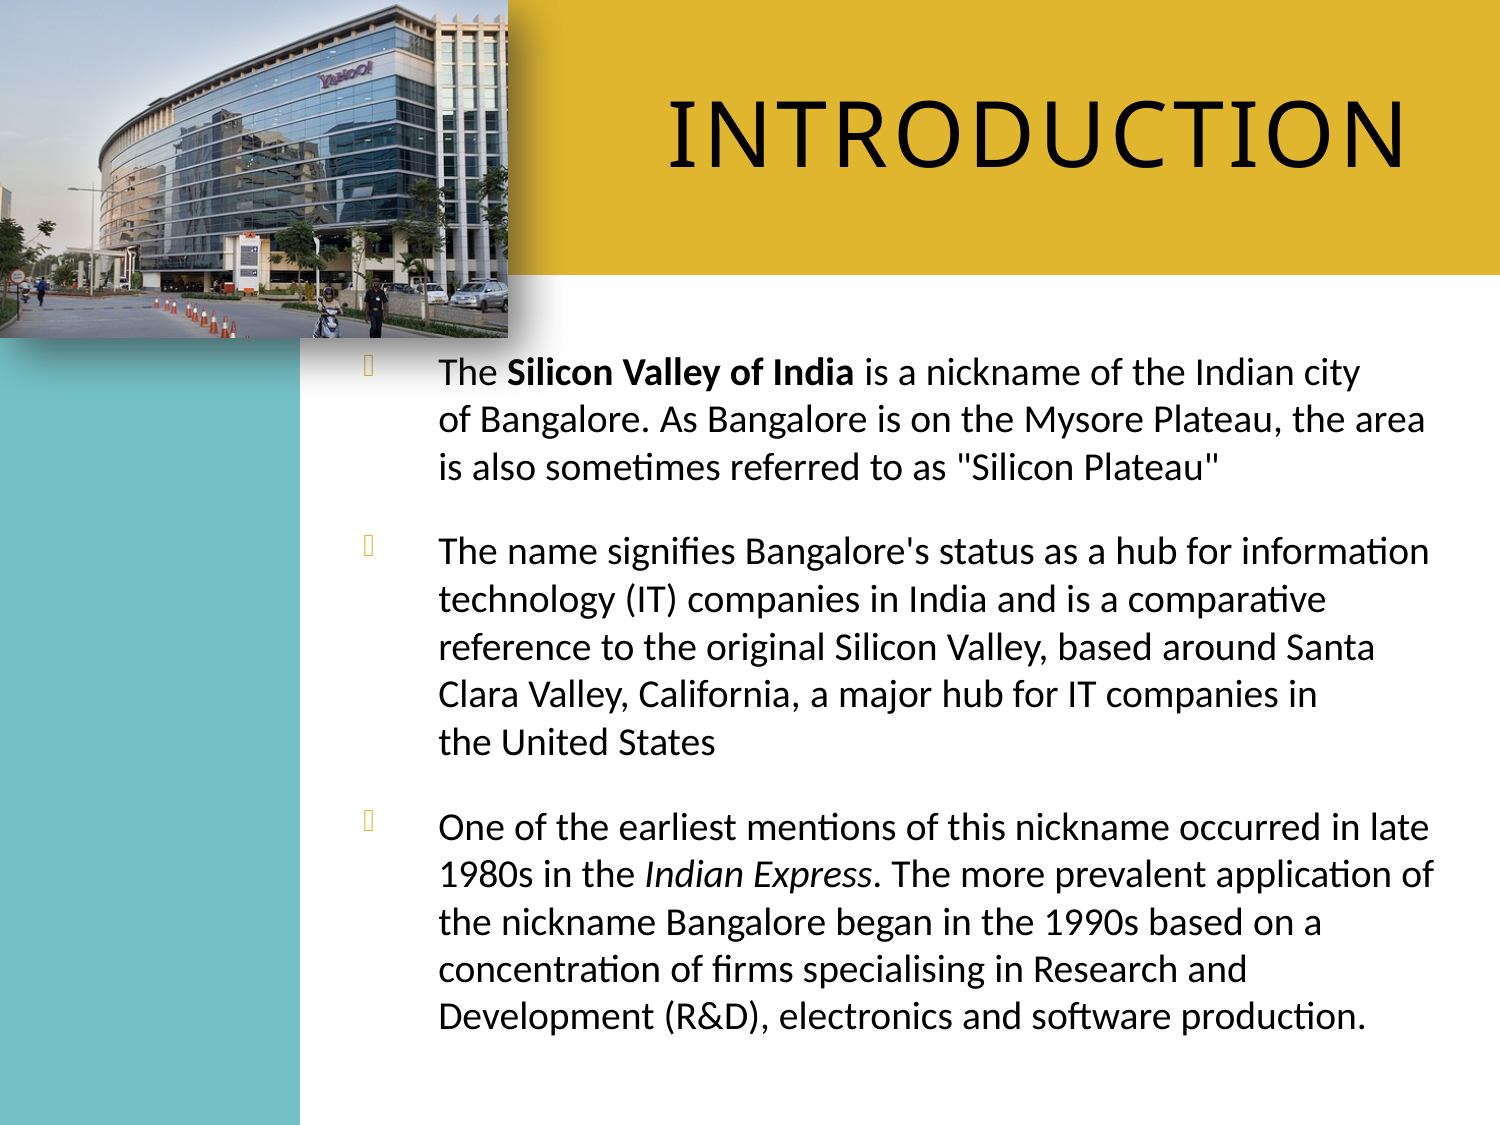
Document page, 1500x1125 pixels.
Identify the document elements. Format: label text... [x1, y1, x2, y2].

title Introduction [555, 37, 1425, 225]
picture [0, 0, 508, 339]
list The Silicon Valley of India is a nickname of the Indian city of Bangalore. As Bangalore is on the Mysore Plateau, the area is also sometimes referred to as "Silicon Plateau" The name signifies Bangalore's status as a hub for information technology (IT) companies in India and is a comparative reference to the original Silicon Valley, based around Santa Clara Valley, California, a major hub for IT companies in the United States One of the earliest mentions of this nickname occurred in late 1980s in the Indian Express. The more prevalent application of the nickname Bangalore began in the 1990s based on a concentration of firms specialising in Research and Development (R&D), electronics and software production. [348, 338, 1471, 1083]
